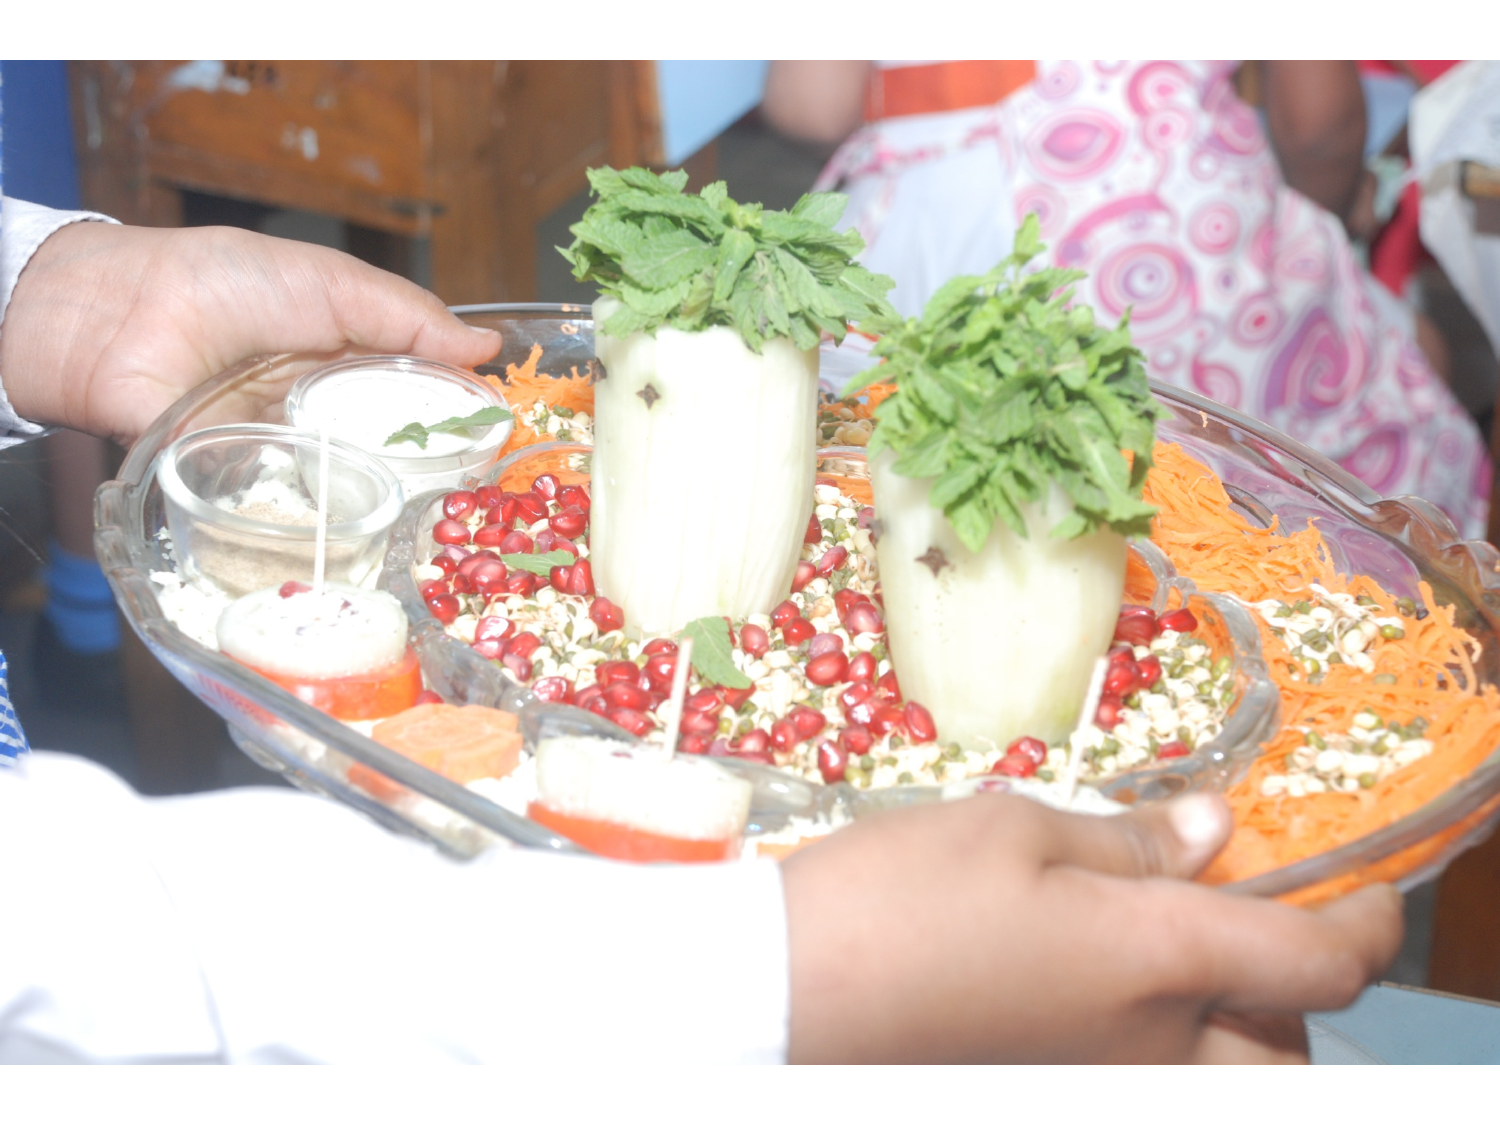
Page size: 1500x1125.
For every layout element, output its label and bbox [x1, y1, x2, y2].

picture [0, 60, 1500, 1065]
